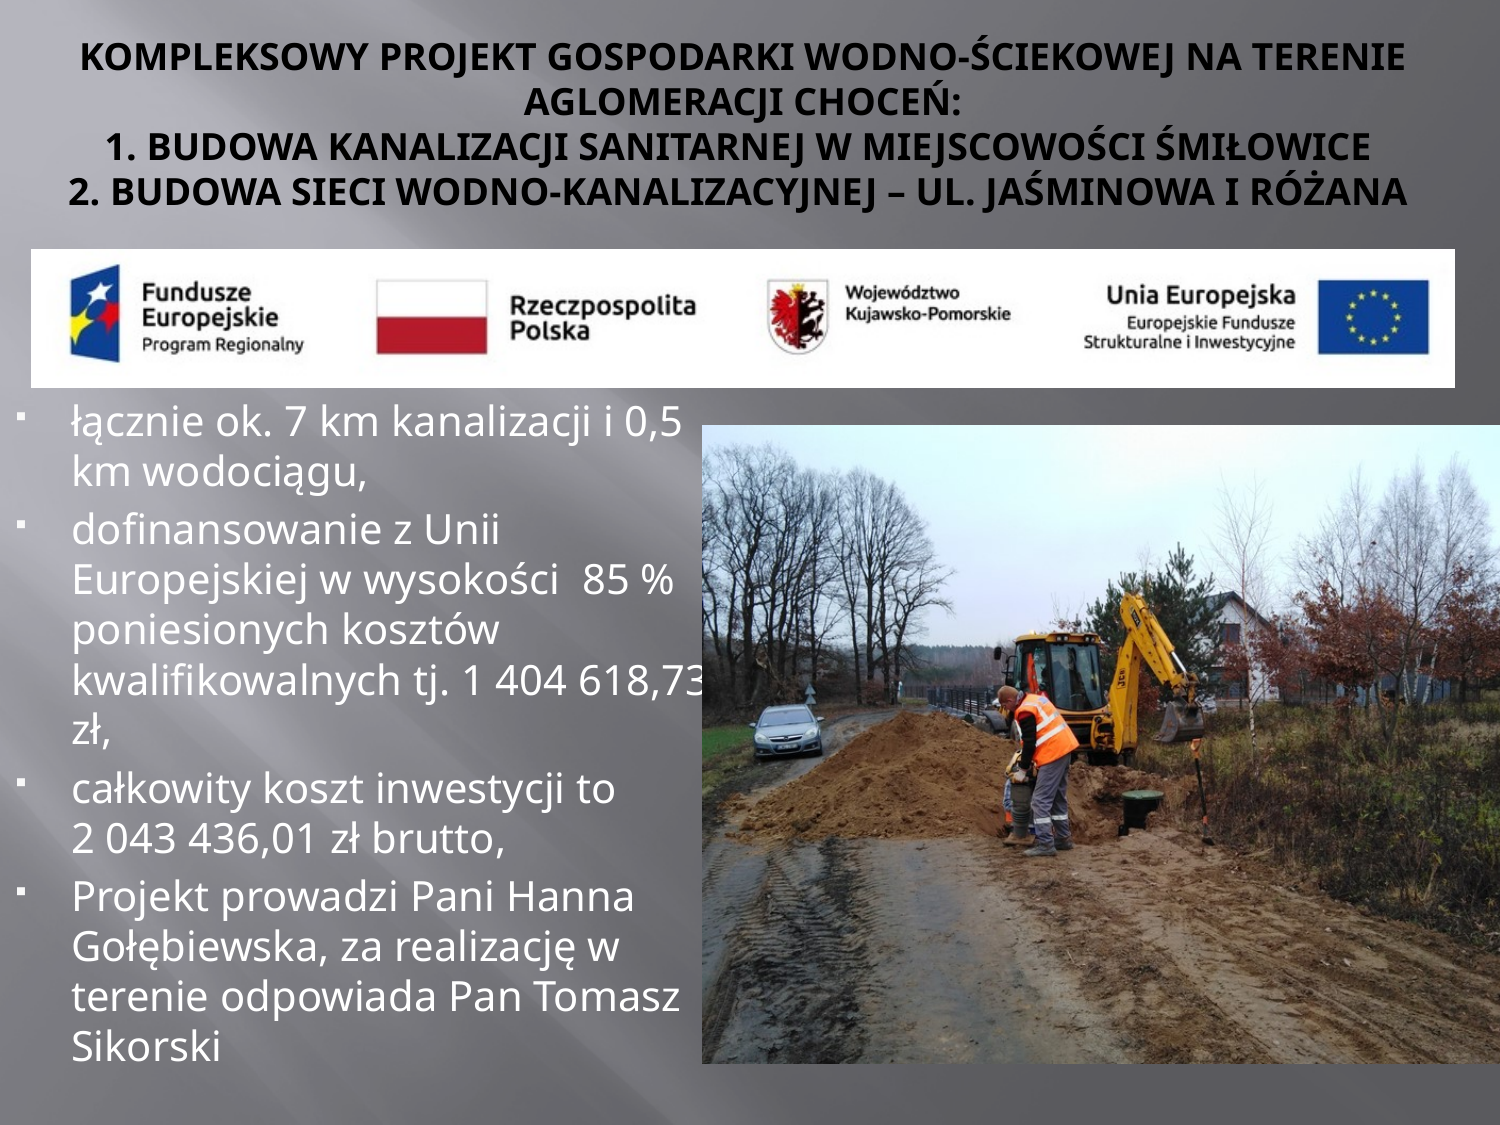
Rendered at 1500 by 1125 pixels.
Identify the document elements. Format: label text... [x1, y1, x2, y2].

title Kompleksowy projekt gospodarki wodno-ściekowej na terenie aglomeracji Choceń: 1. Budowa kanalizacji sanitarnej w miejscowości Śmiłowice 2. Budowa sieci wodno-kanalizacyjnej – ul. Jaśminowa i różana [0, 4, 1487, 213]
picture [702, 425, 1500, 1064]
subtitle łącznie ok. 7 km kanalizacji i 0,5 km wodociągu, dofinansowanie z Unii Europejskiej w wysokości 85 % poniesionych kosztów kwalifikowalnych tj. 1 404 618,73 zł, całkowity koszt inwestycji to 2 043 436,01 zł brutto, Projekt prowadzi Pani Hanna Gołębiewska, za realizację w terenie odpowiada Pan Tomasz Sikorski [0, 387, 727, 1122]
picture [31, 249, 1456, 388]
